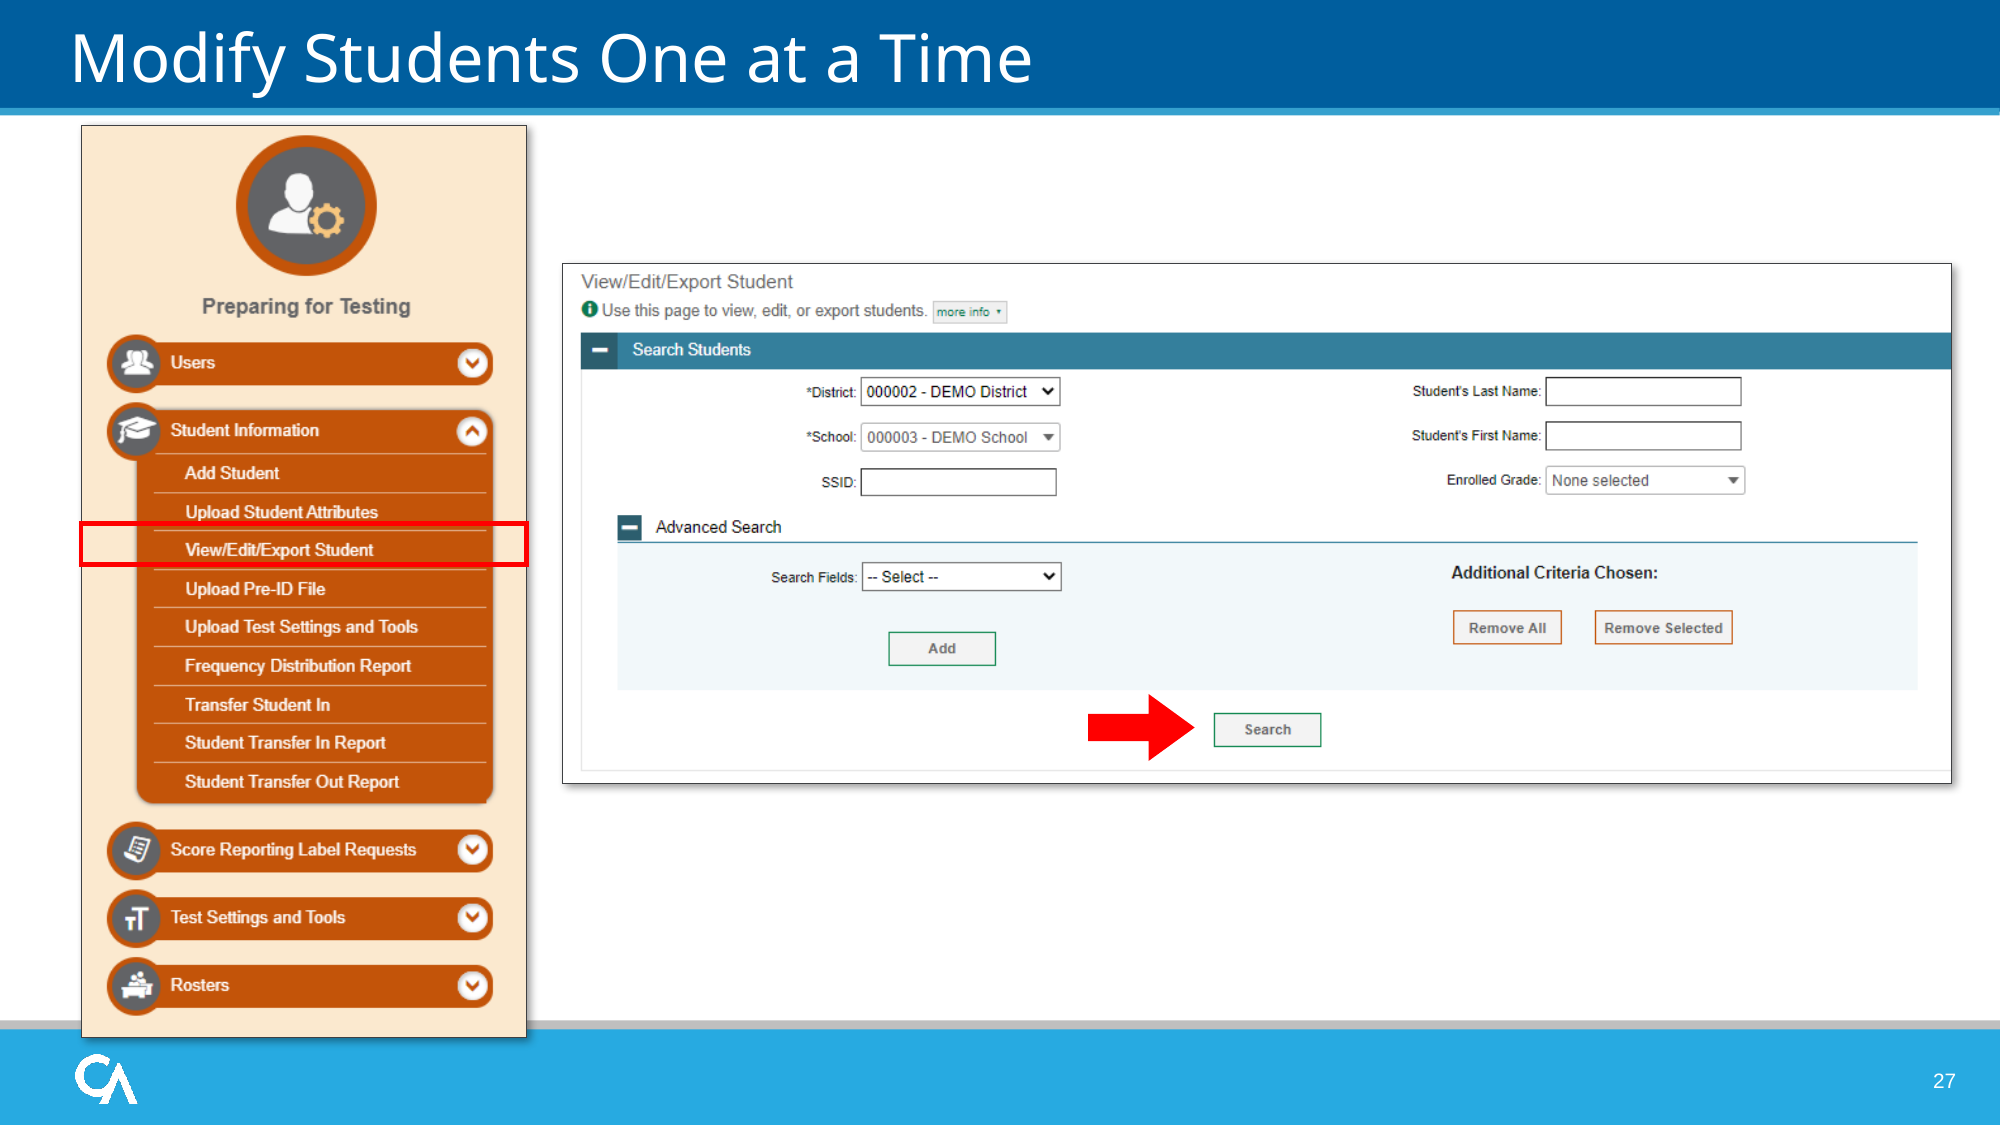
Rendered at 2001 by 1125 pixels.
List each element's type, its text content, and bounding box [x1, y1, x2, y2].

slide_number 27 [1855, 1057, 1972, 1103]
title Modify Students One at a Time [69, 10, 1878, 96]
picture [561, 263, 1952, 784]
picture [75, 1054, 138, 1104]
picture [81, 124, 527, 1038]
